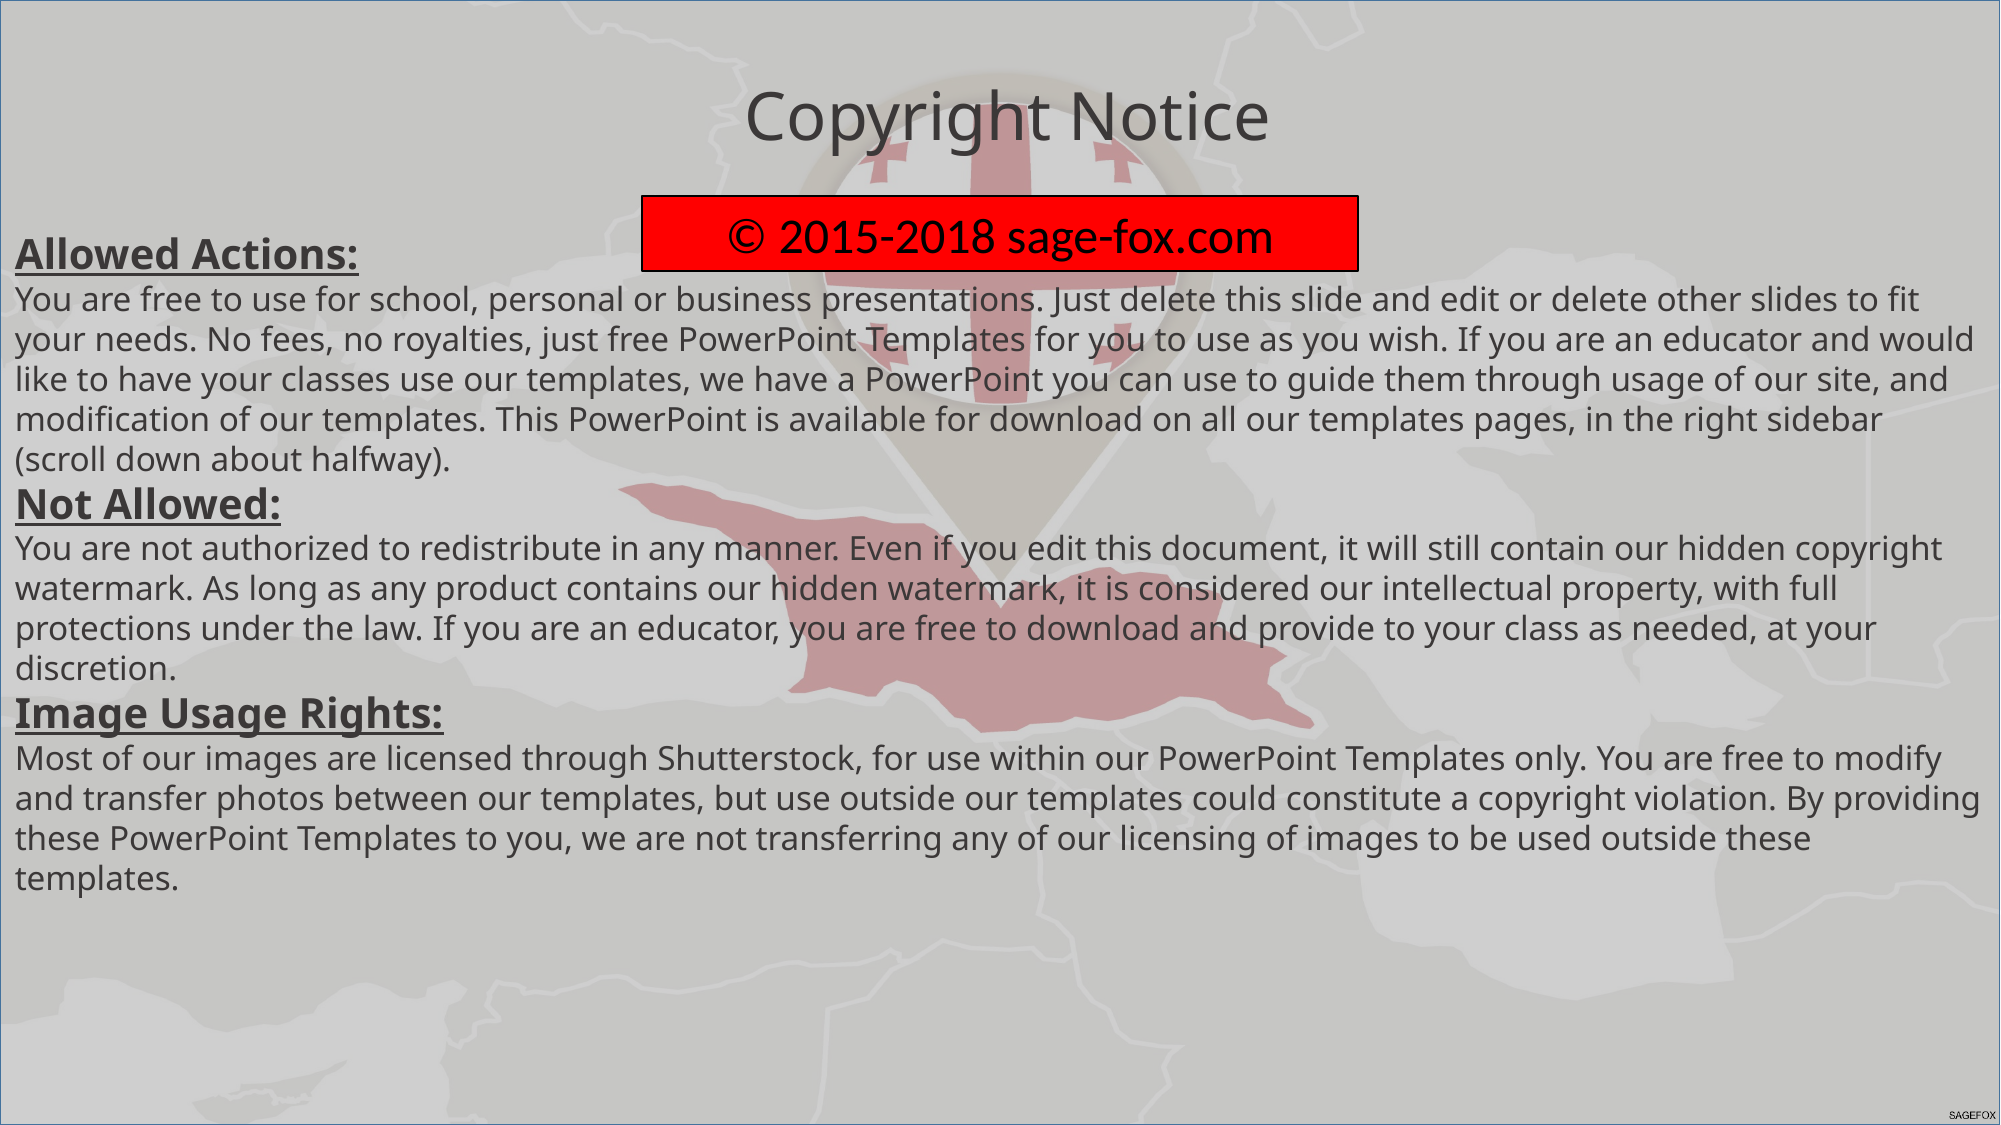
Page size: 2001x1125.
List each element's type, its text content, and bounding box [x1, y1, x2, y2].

text_box © 2015-2018 sage-fox.com [641, 196, 1358, 272]
title Copyright Notice [493, 60, 1524, 178]
text_box Allowed Actions: You are free to use for school, personal or business presentations. Just delete this slide and edit or delete other slides to fit your needs. No fees, no royalties, just free PowerPoint Templates for you to use as you wish. If you are an educator and would like to have your classes use our templates, we have a PowerPoint you can use to guide them through usage of our site, and modification of our templates. This PowerPoint is available for download on all our templates pages, in the right sidebar (scroll down about halfway). Not Allowed: You are not authorized to redistribute in any manner. Even if you edit this document, it will still contain our hidden copyright watermark. As long as any product contains our hidden watermark, it is considered our intellectual property, with full protections under the law. If you are an educator, you are free to download and provide to your class as needed, at your discretion. Image Usage Rights: Most of our images are licensed through Shutterstock, for use within our PowerPoint Templates only. You are free to modify and transfer photos between our templates, but use outside our templates could constitute a copyright violation. By providing these PowerPoint Templates to you, we are not transferring any of our licensing of images to be used outside these templates. [0, 0, 2000, 1125]
